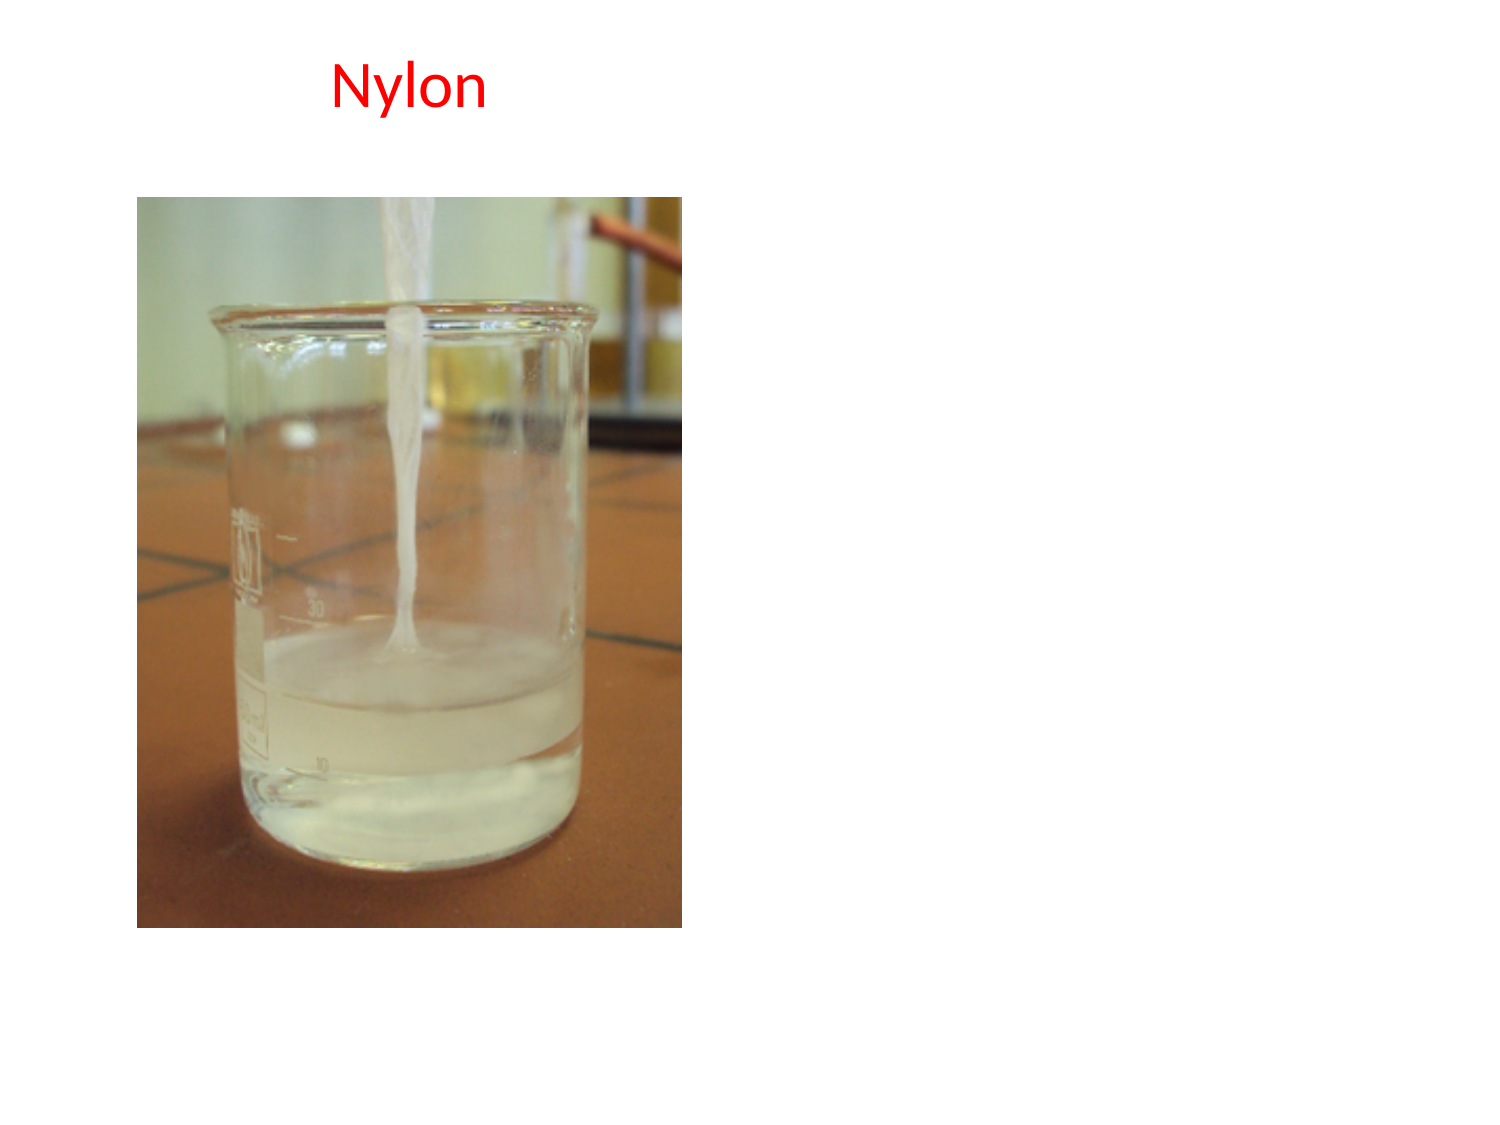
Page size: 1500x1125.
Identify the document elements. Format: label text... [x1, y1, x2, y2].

picture [137, 197, 682, 928]
text_box Polymere Nylon [29, 33, 1500, 128]
